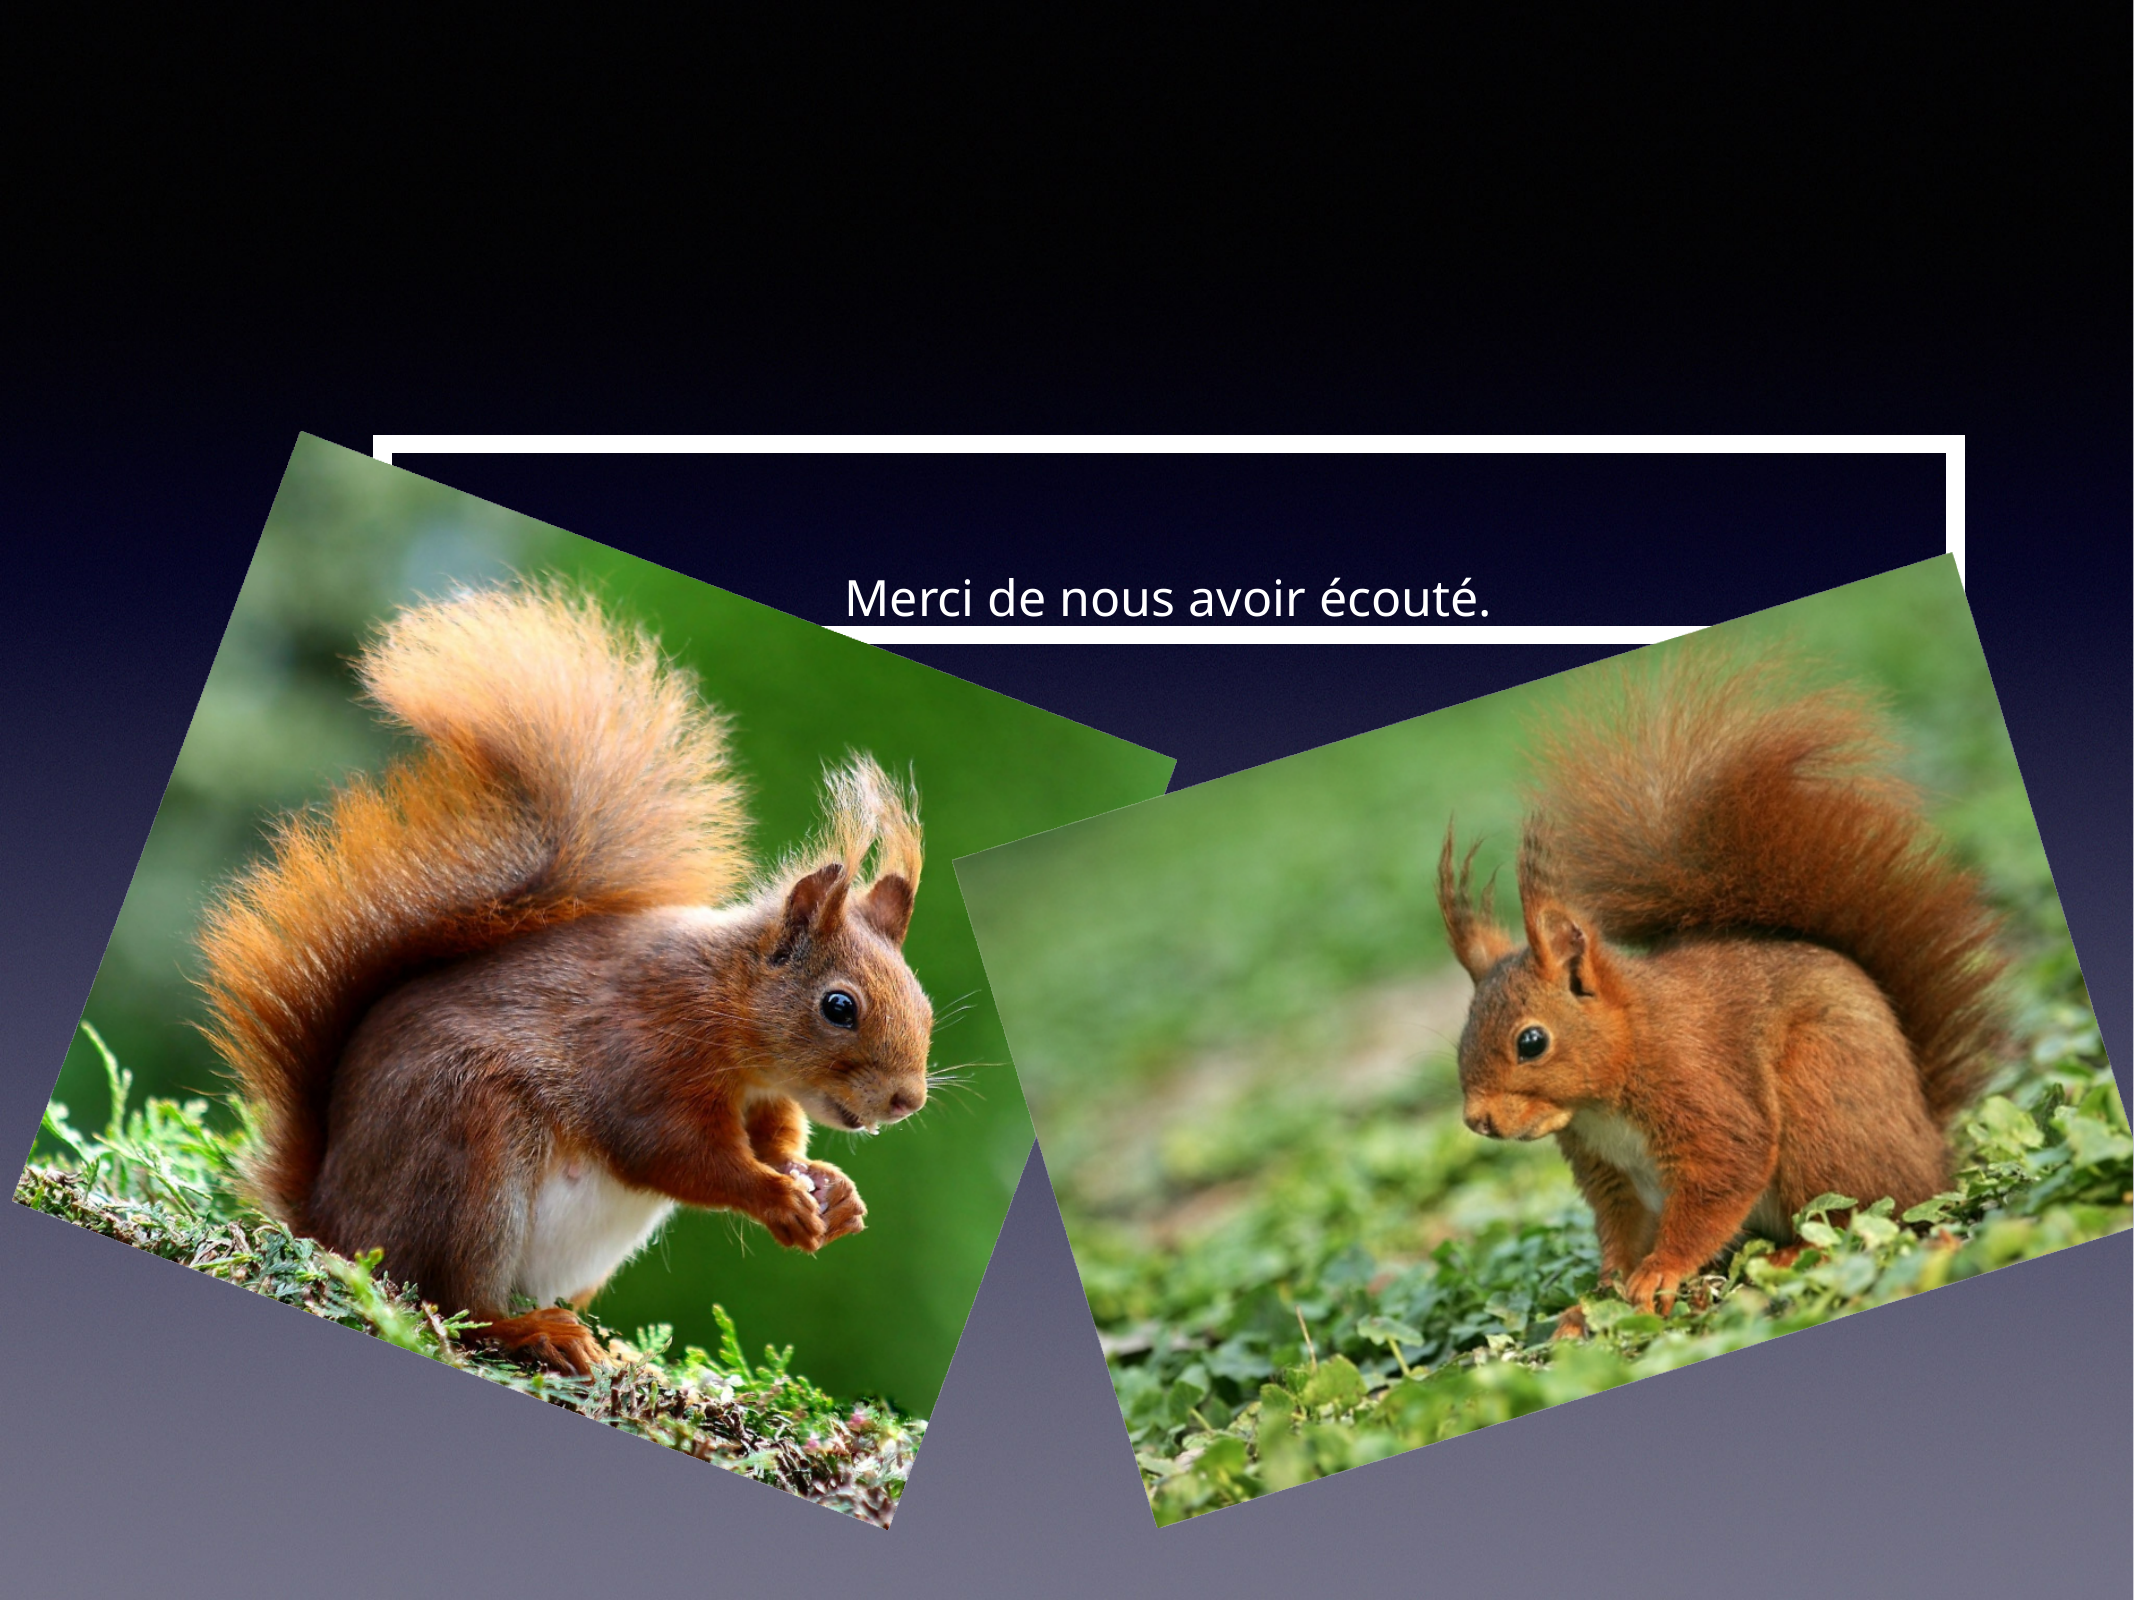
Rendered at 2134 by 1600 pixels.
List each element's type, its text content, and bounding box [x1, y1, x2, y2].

picture [0, 0, 2134, 1600]
title Merci de nous avoir écouté. [381, 443, 1956, 636]
